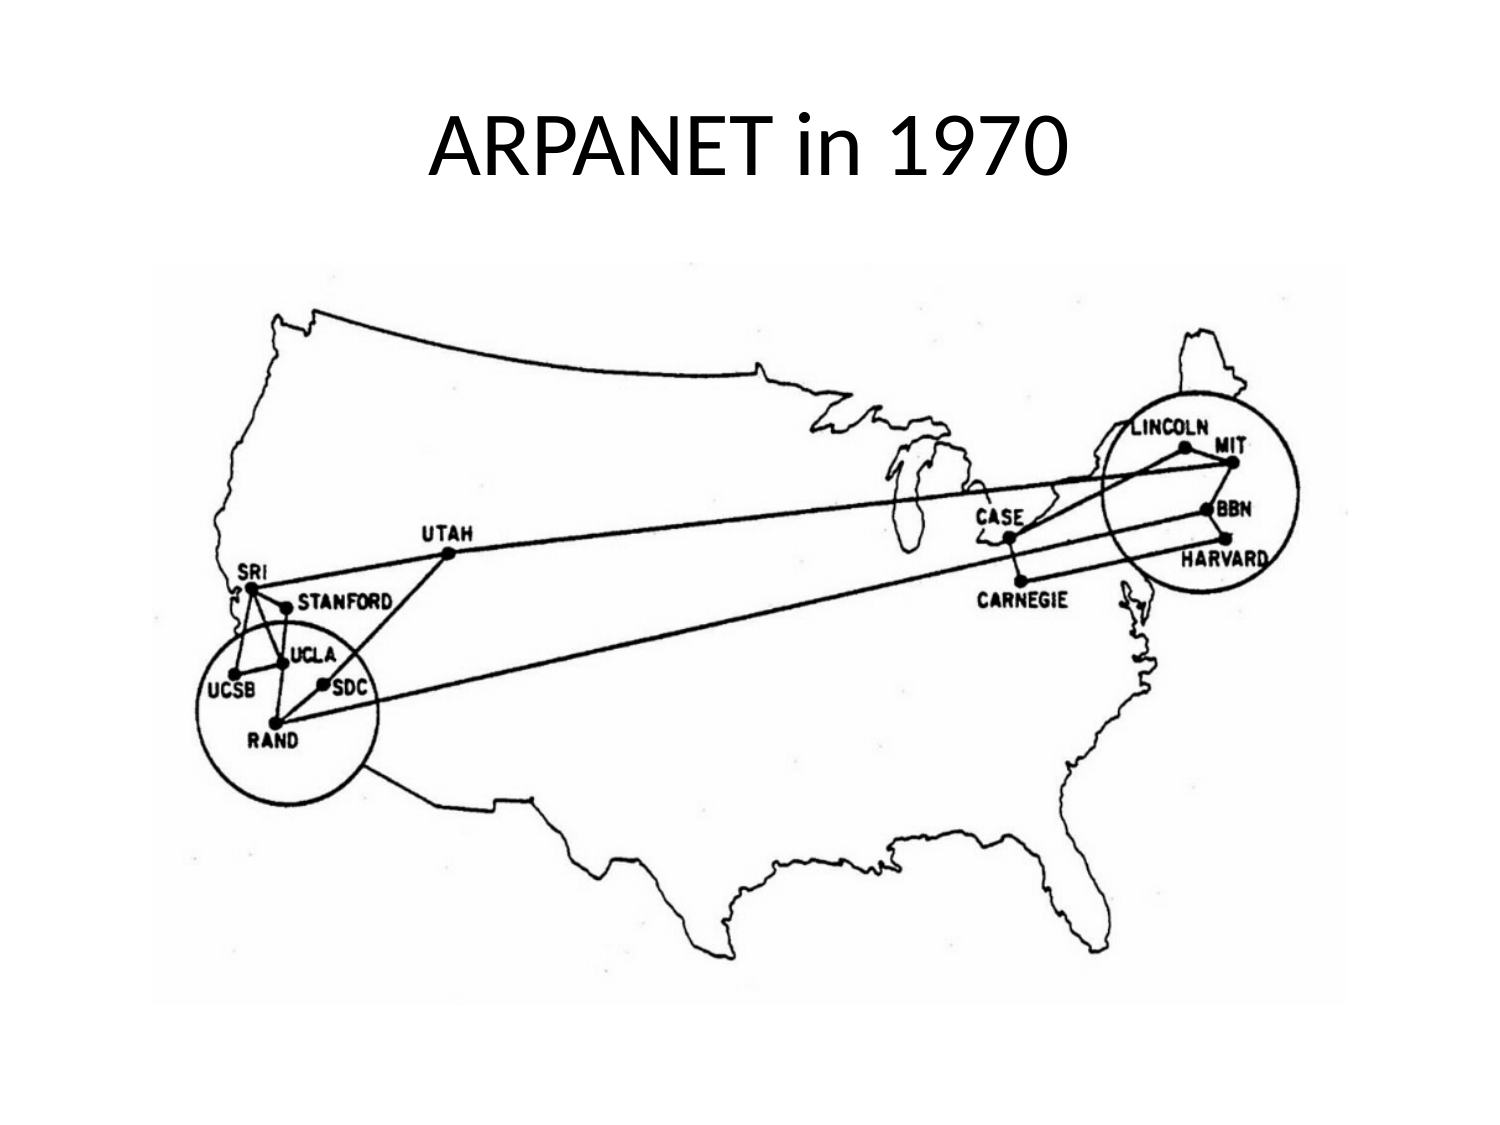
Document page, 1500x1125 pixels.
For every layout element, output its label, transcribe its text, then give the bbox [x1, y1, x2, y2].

title ARPANET in 1970 [75, 45, 1425, 233]
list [152, 262, 1348, 1006]
